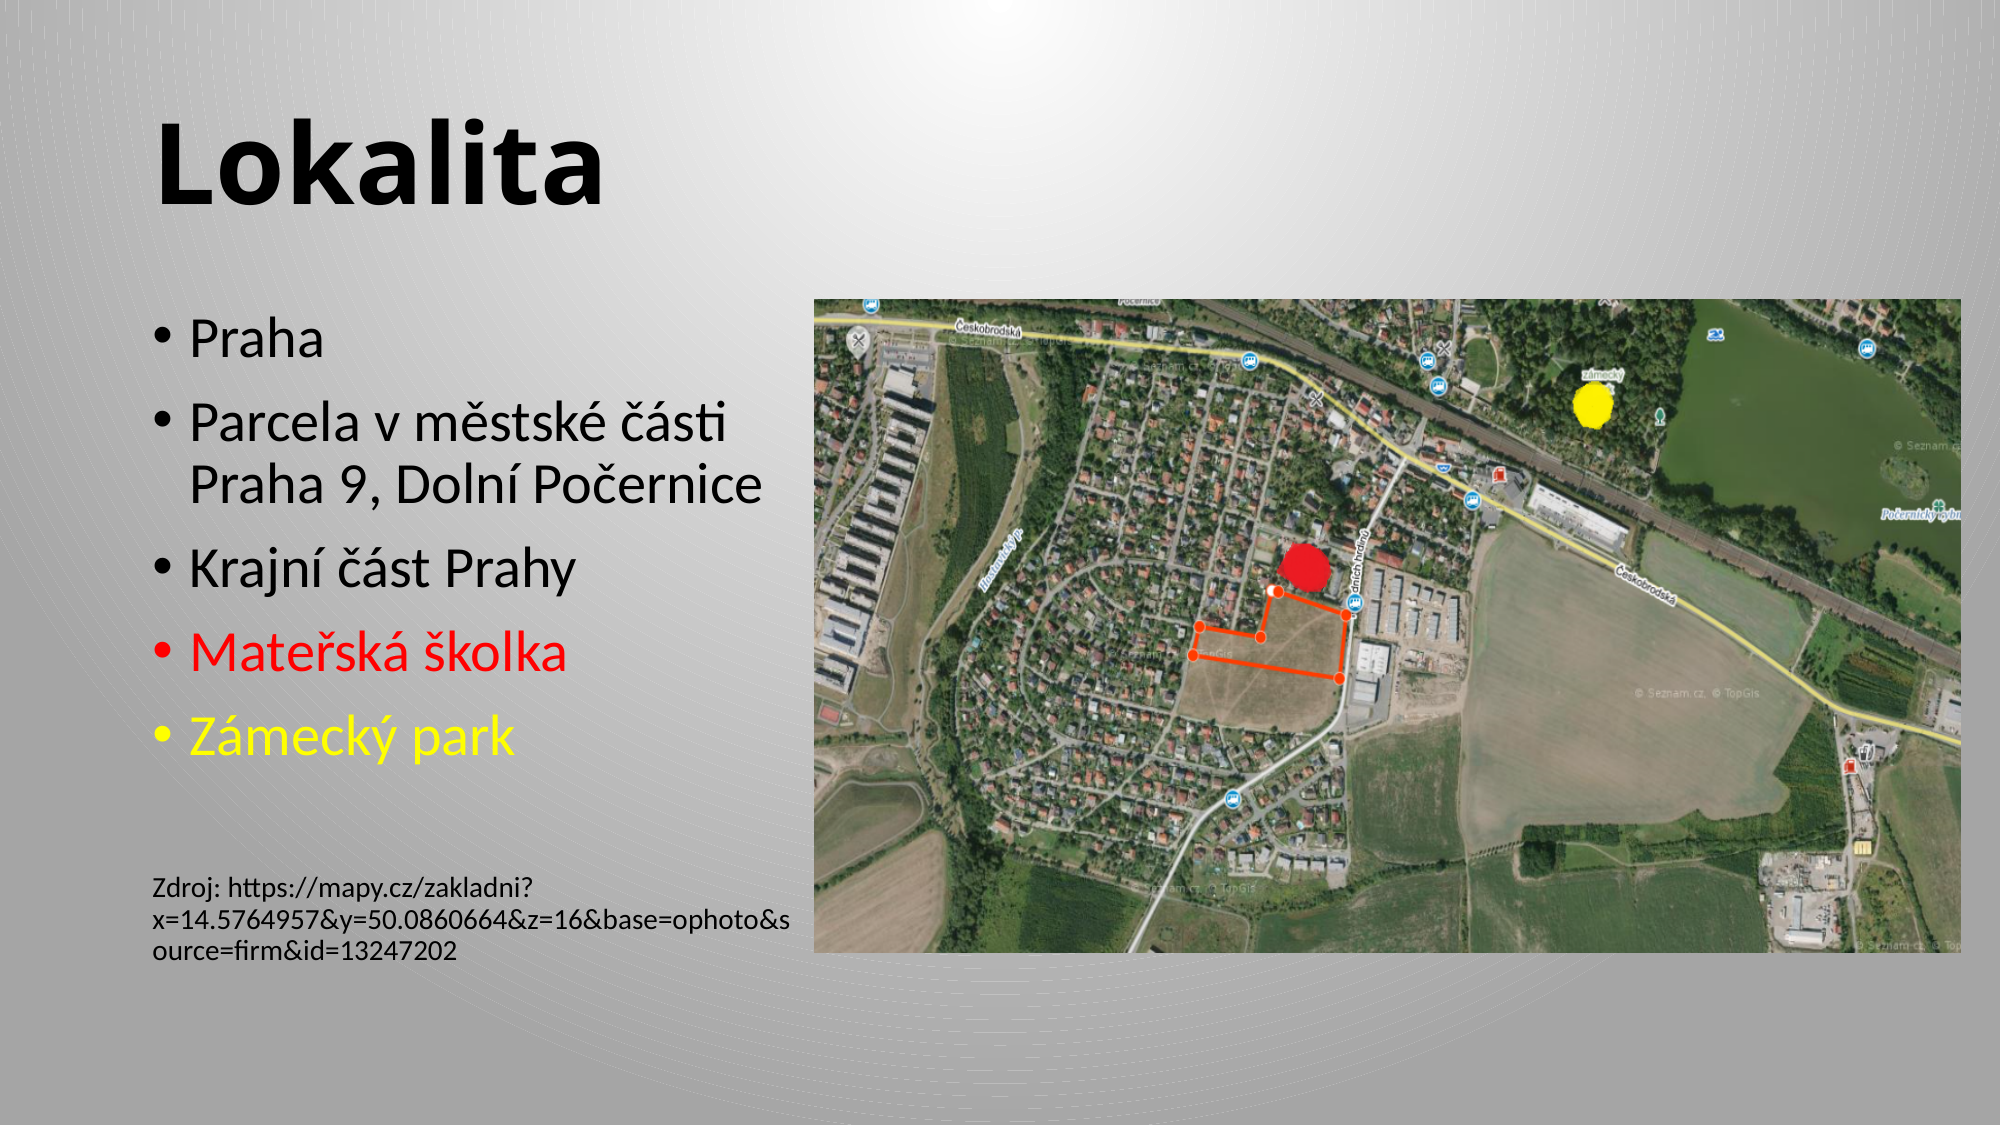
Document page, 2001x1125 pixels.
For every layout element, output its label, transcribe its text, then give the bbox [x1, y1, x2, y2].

title Lokalita [137, 59, 1863, 278]
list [814, 299, 1961, 954]
list Praha Parcela v městské části Praha 9, Dolní Počernice Krajní část Prahy Mateřská školka Zámecký park Zdroj: https://mapy.cz/zakladni?x=14.5764957&y=50.0860664&z=16&base=ophoto&source=firm&id=13247202 [137, 299, 815, 1014]
